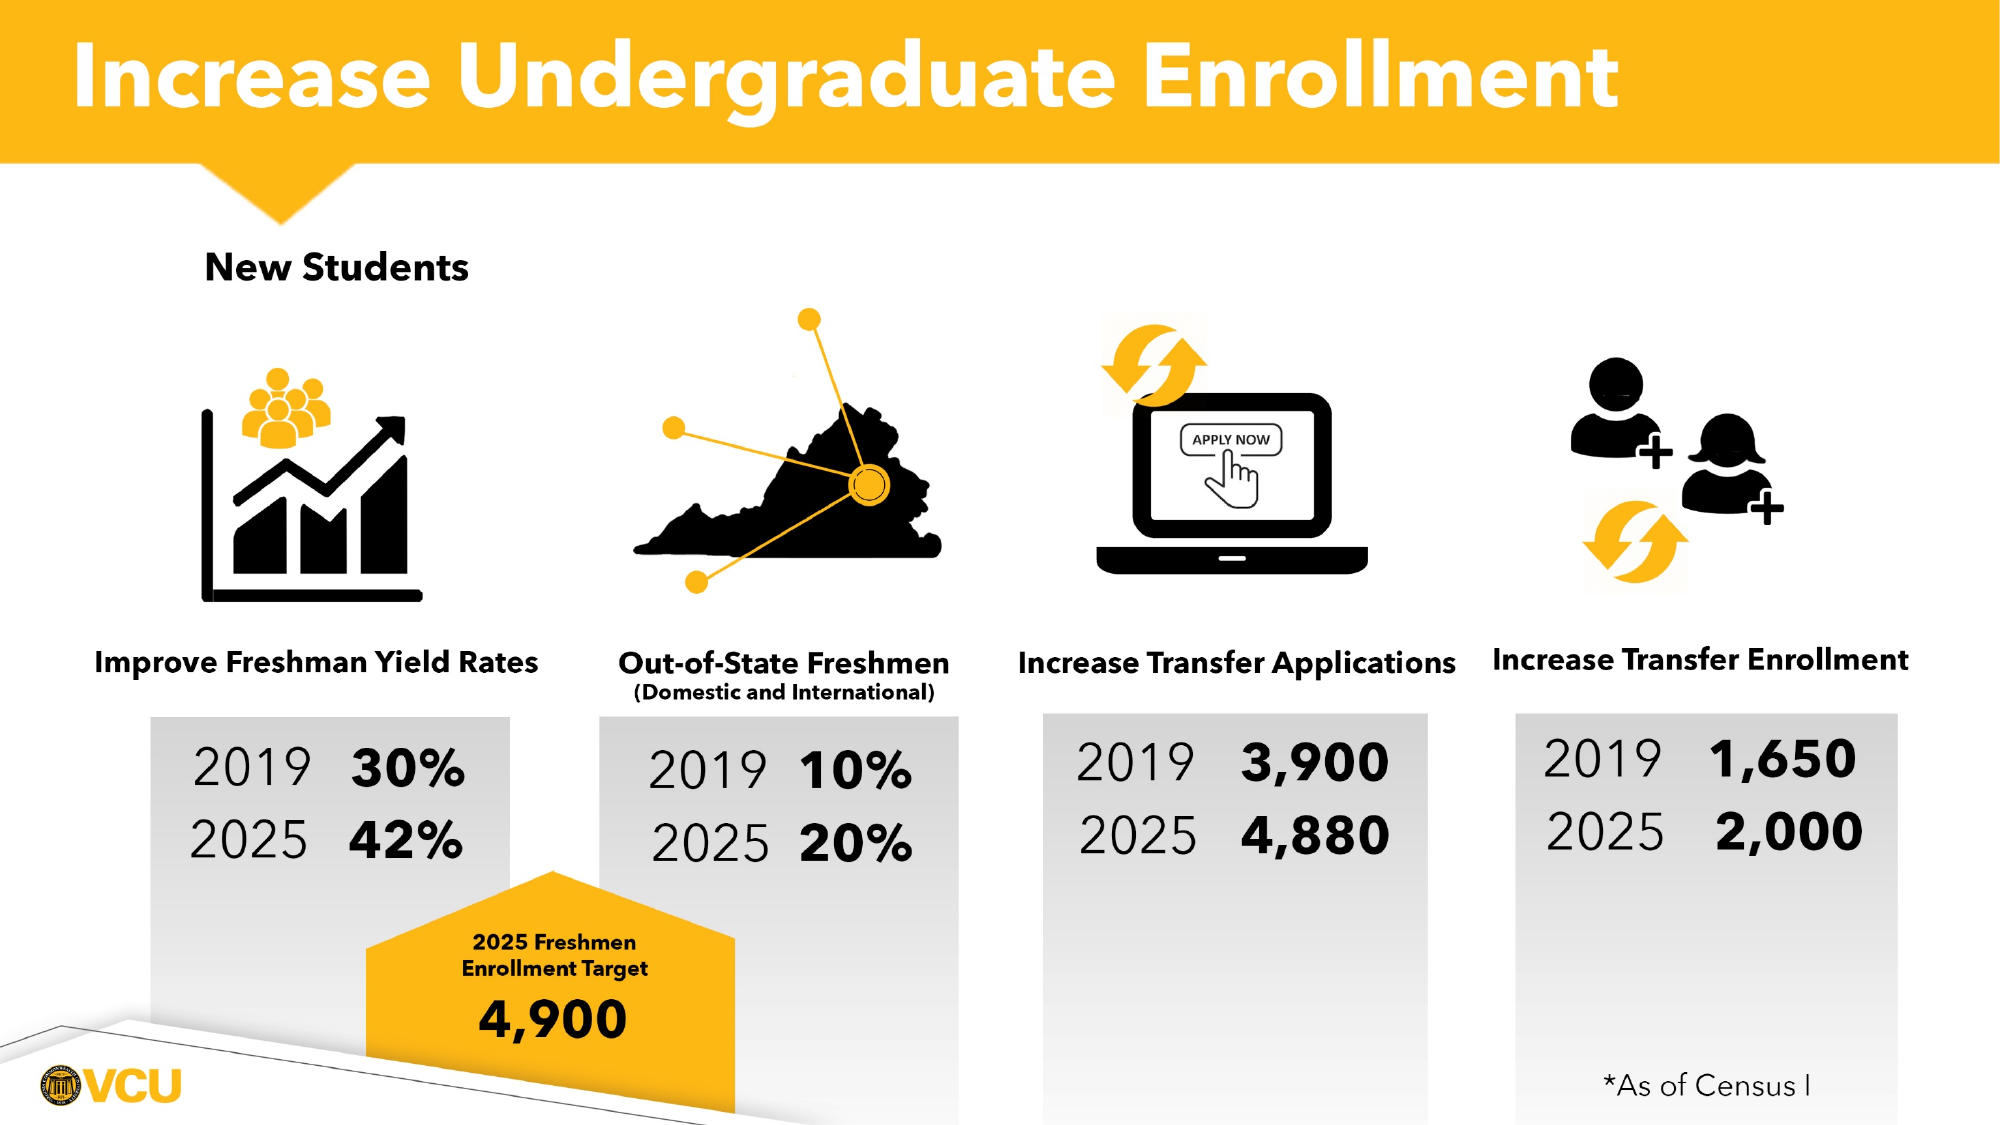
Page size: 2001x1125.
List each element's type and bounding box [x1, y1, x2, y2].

list [0, 0, 2000, 1125]
